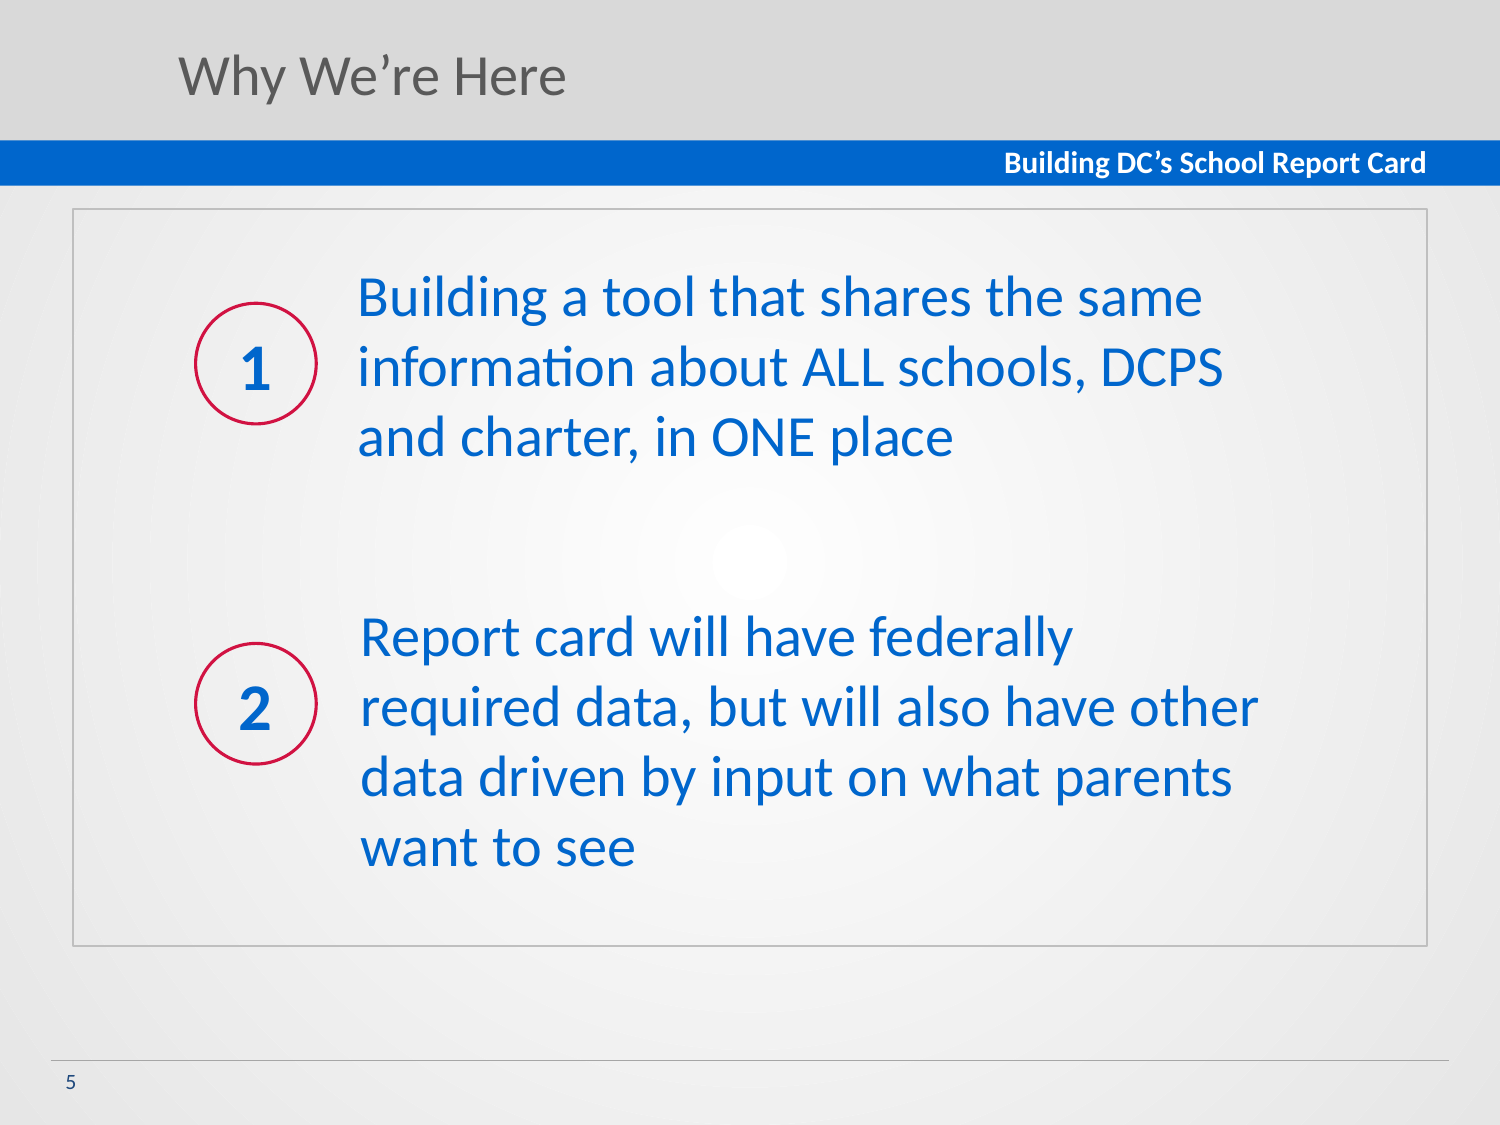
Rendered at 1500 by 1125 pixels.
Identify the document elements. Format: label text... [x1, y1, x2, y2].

title Why We’re Here [164, 18, 1462, 125]
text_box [195, 302, 1315, 425]
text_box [195, 616, 1318, 935]
text_box [71, 207, 1429, 948]
slide_number 5 [50, 1060, 401, 1121]
